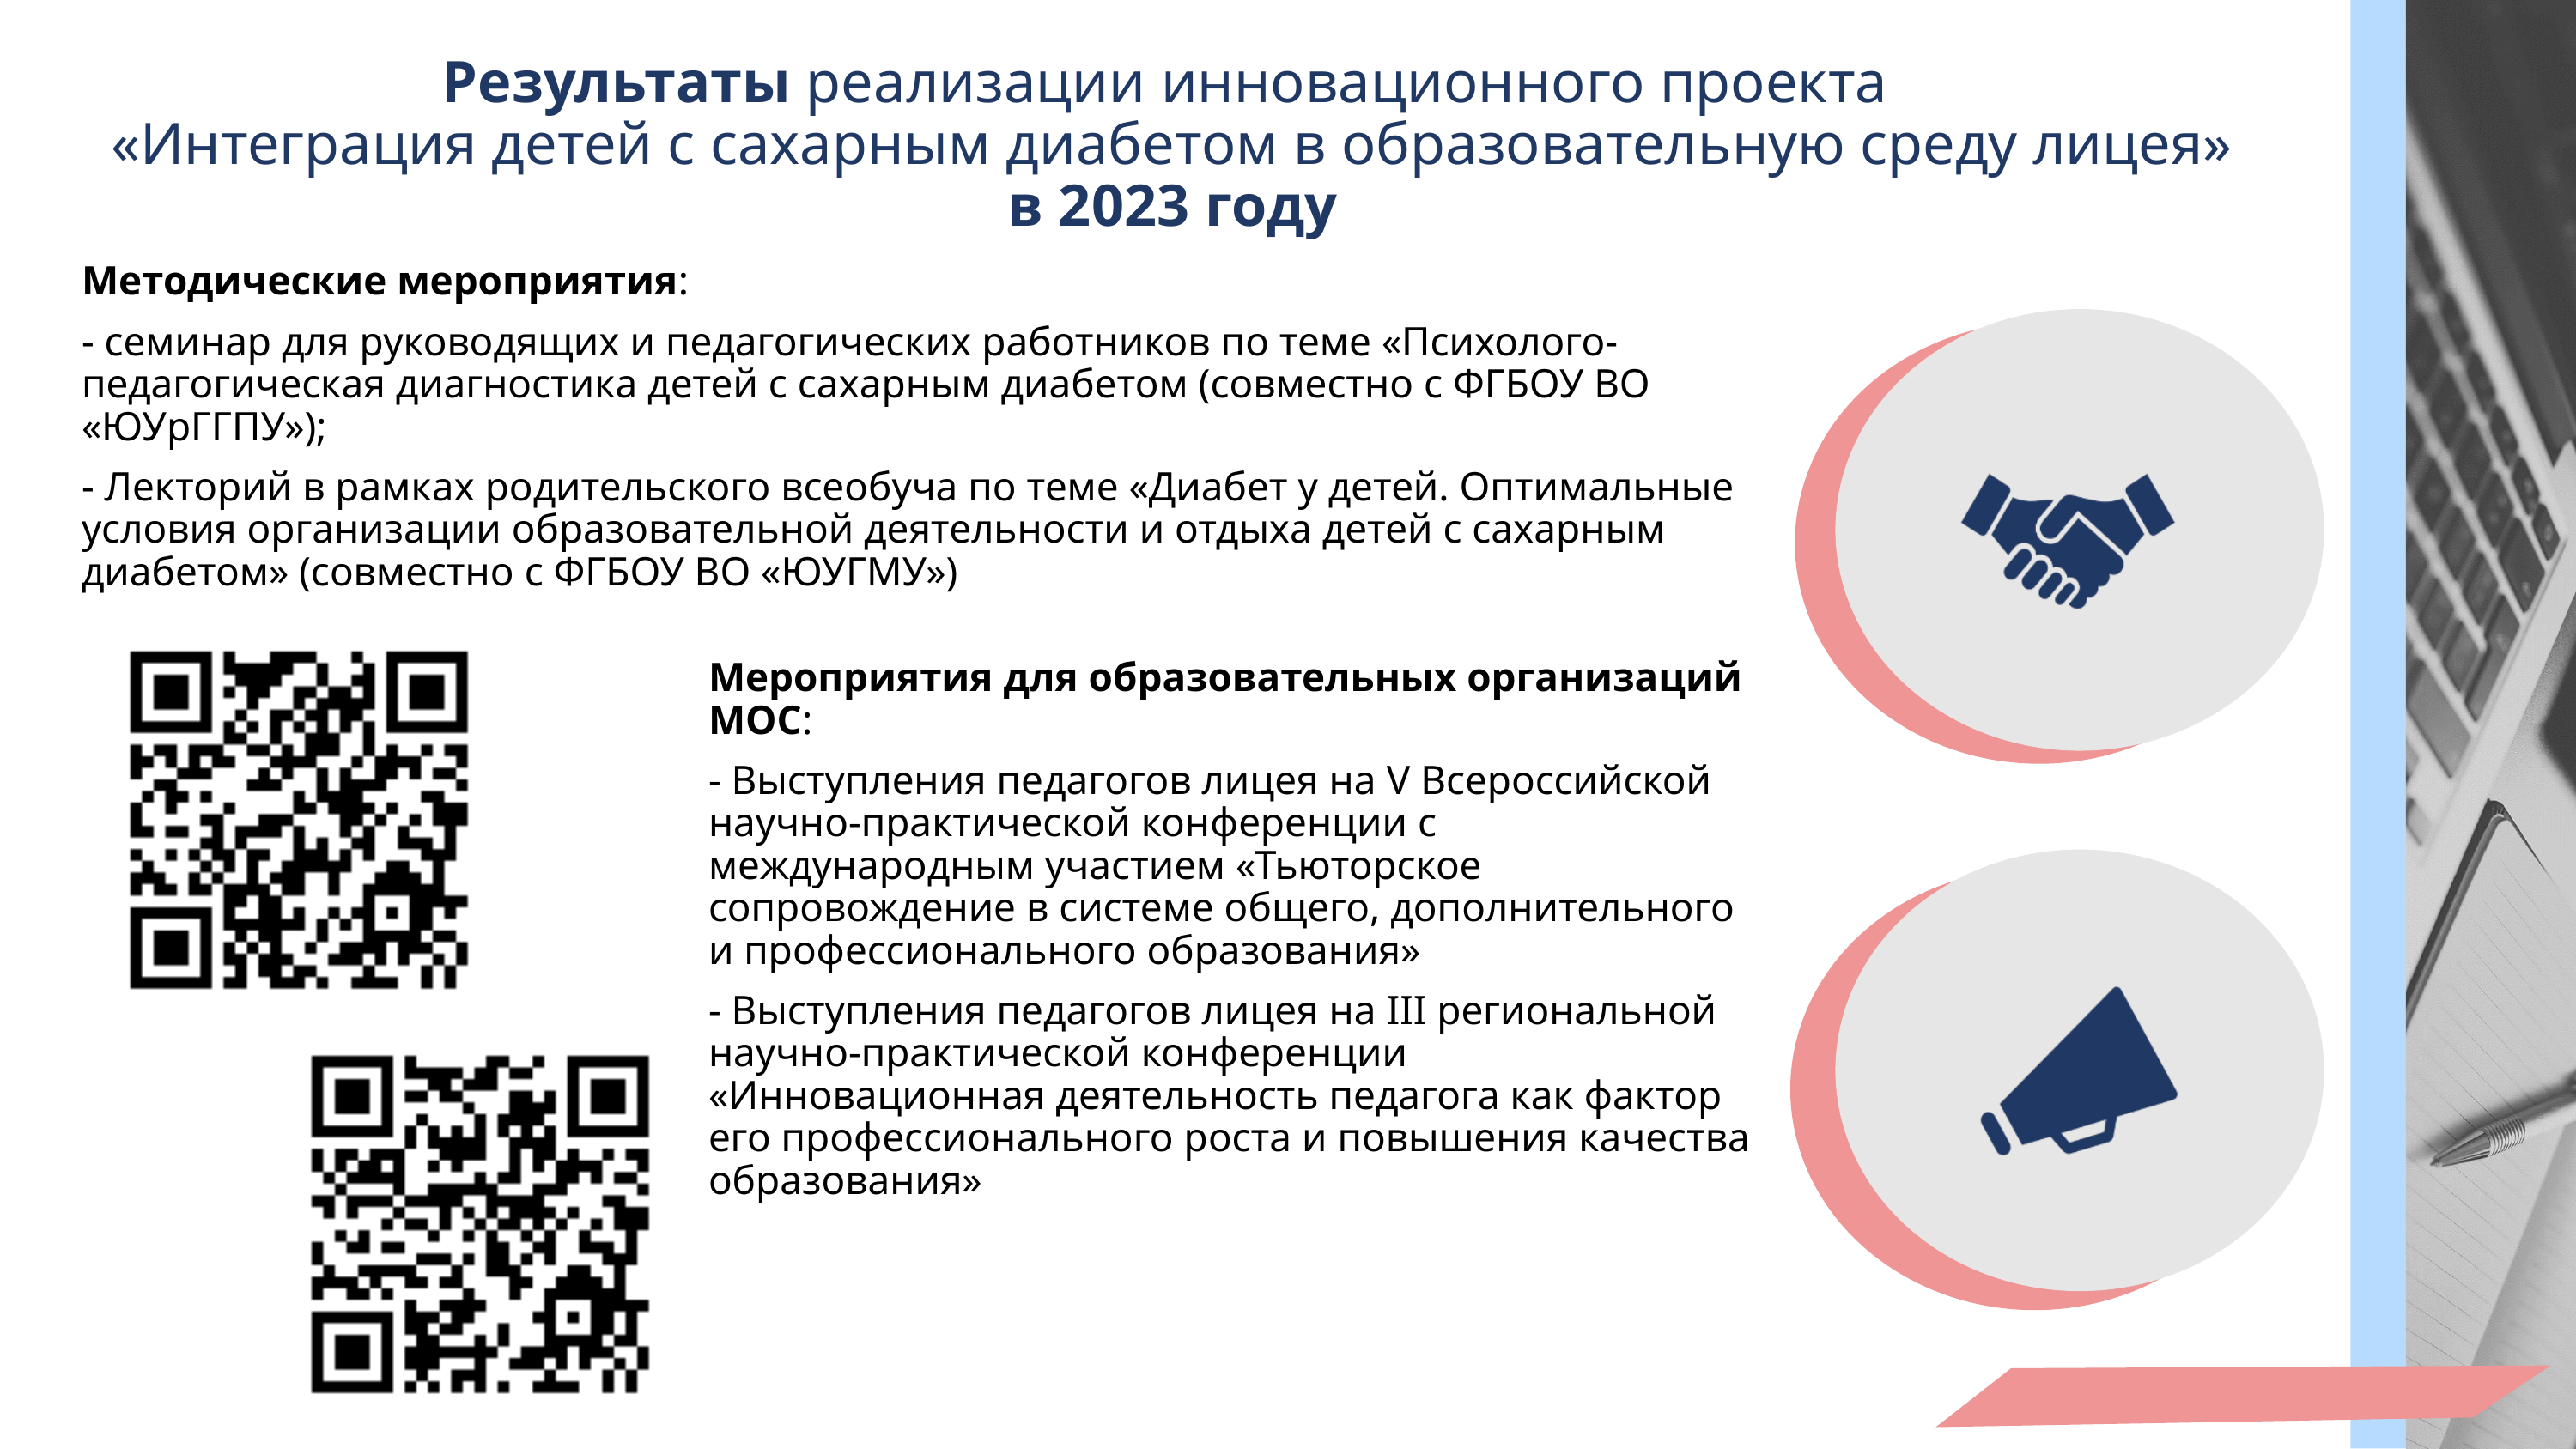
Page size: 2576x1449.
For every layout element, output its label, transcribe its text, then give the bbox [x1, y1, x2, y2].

text_box [1834, 848, 2325, 1293]
picture [1949, 417, 2186, 666]
picture [85, 606, 696, 1440]
picture [2405, 1, 2576, 1449]
text_box Результаты реализации инновационного проекта «Интеграция детей с сахарным диабетом в образовательную среду лицея» в 2023 году [21, 37, 2324, 255]
text_box [1789, 880, 2159, 1312]
list Мероприятия для образовательных организаций МОС: - Выступления педагогов лицея на V Всероссийской научно-практической конференции с международным участием «Тьюторское сопровождение в системе общего, дополнительного и профессионального образования» - Выступления педагогов лицея на III региональной научно-практической конференции «Инновационная деятельность педагога как фактор его профессионального роста и повышения качества образования» [696, 651, 1768, 1285]
picture [1960, 944, 2199, 1197]
text_box [1794, 329, 2138, 765]
list Методические мероприятия: - семинар для руководящих и педагогических работников по теме «Психолого-педагогическая диагностика детей с сахарным диабетом (совместно с ФГБОУ ВО «ЮУрГГПУ»); - Лекторий в рамках родительского всеобуча по теме «Диабет у детей. Оптимальные условия организации образовательной деятельности и отдыха детей с сахарным диабетом» (совместно с ФГБОУ ВО «ЮУГМУ») [69, 255, 1768, 623]
text_box [1834, 308, 2325, 752]
